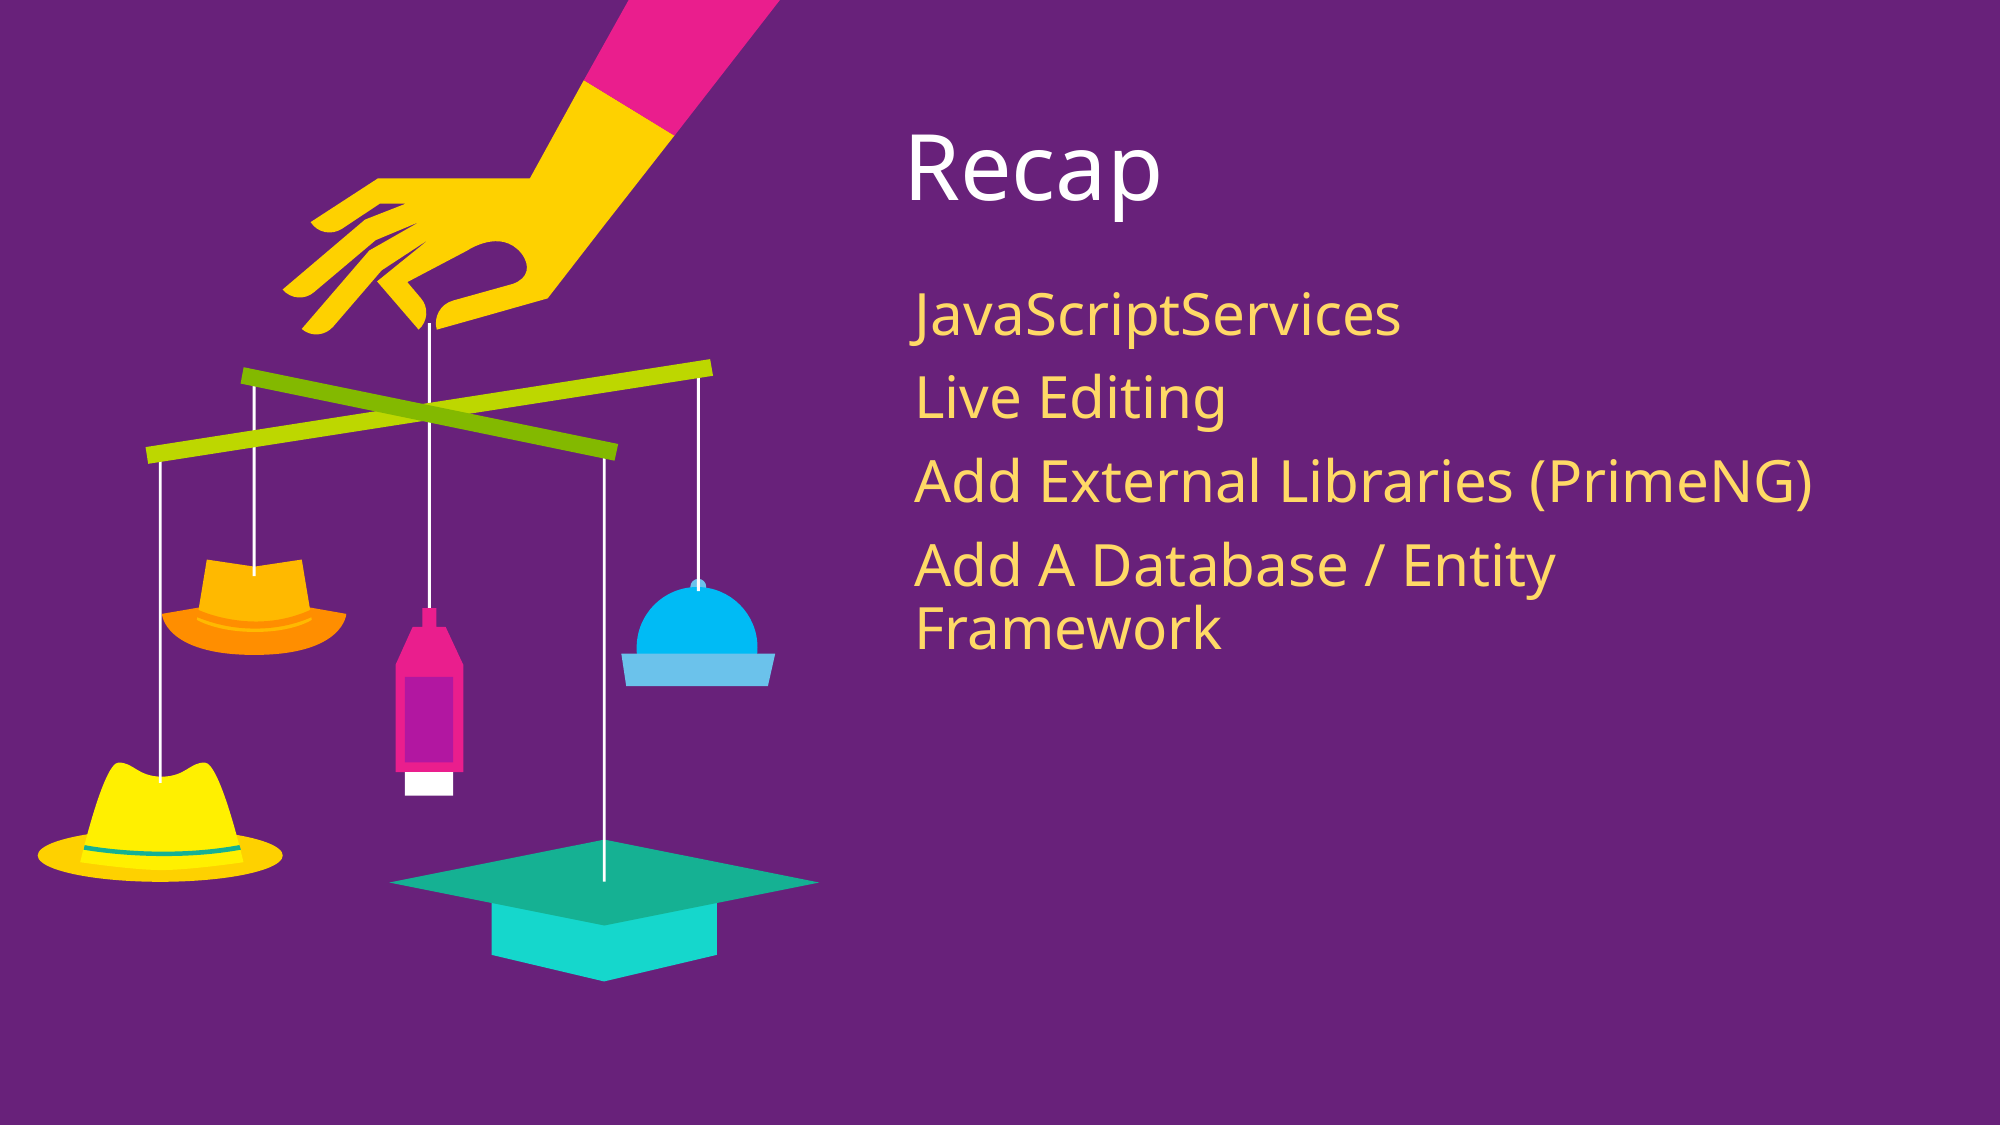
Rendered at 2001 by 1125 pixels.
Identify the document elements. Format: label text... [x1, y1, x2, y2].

list JavaScriptServices Live Editing Add External Libraries (PrimeNG) Add A Database / Entity Framework [898, 277, 1863, 610]
